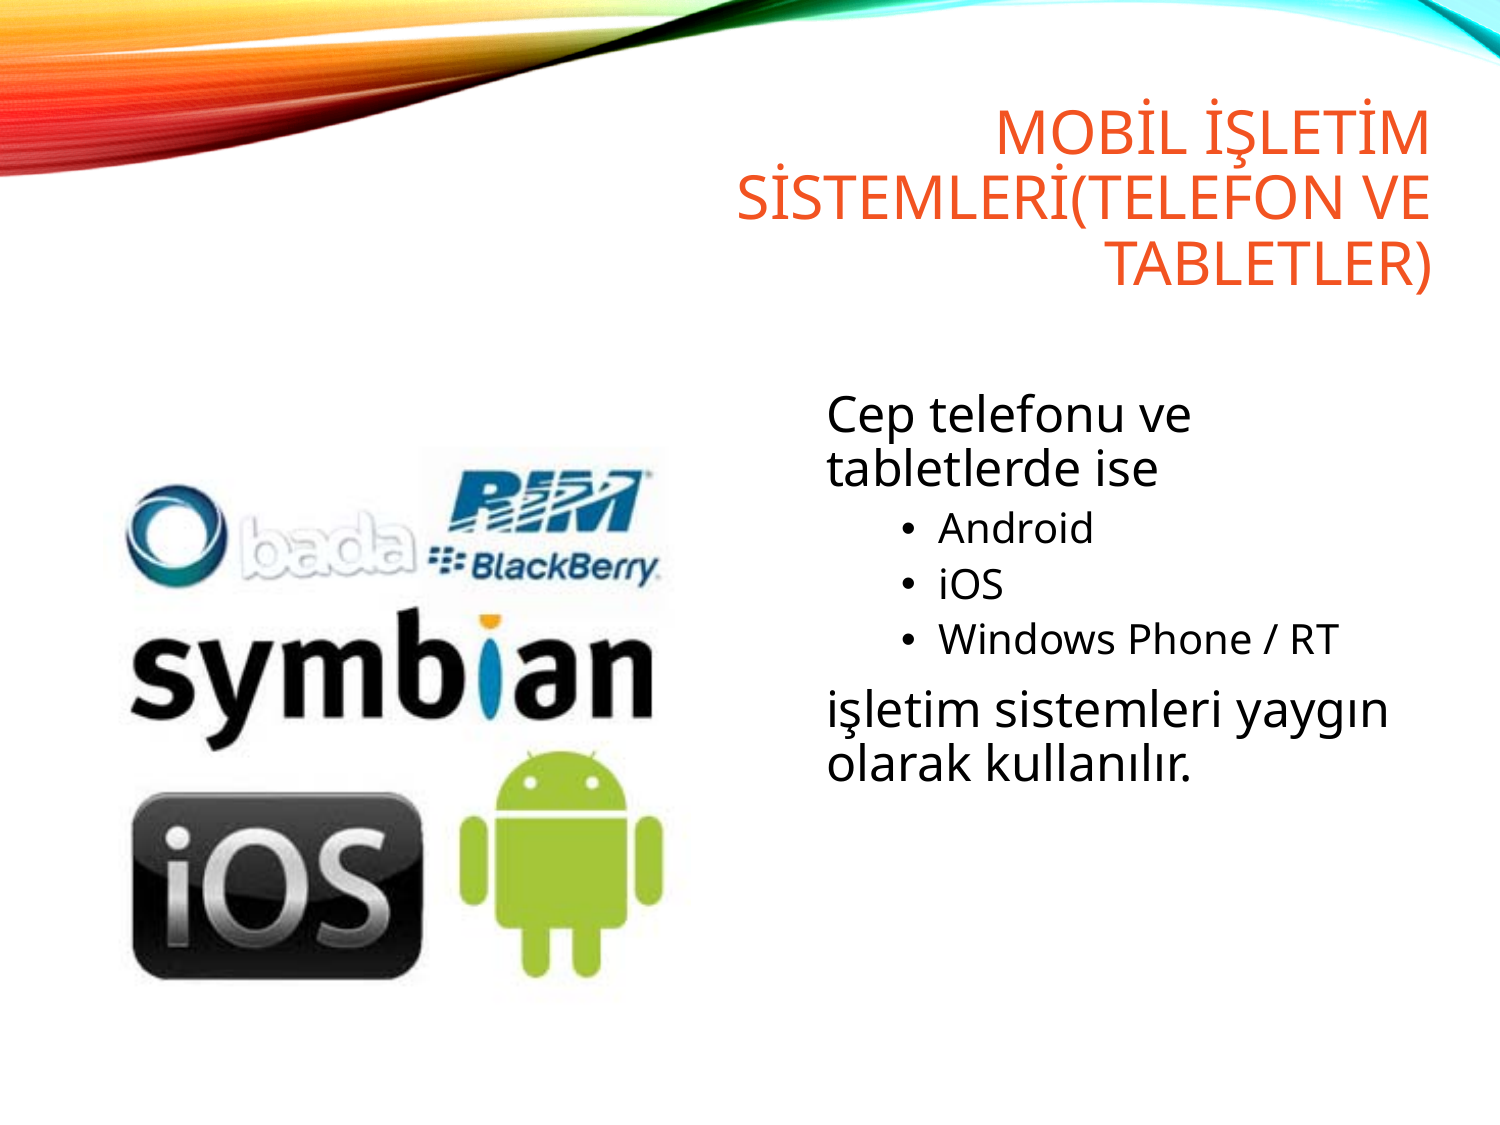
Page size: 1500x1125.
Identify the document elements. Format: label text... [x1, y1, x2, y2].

title Mobil İşletim Sistemleri(telefon ve tabletler) [401, 94, 1448, 307]
list Cep telefonu ve tabletlerde ise Android iOS Windows Phone / RT işletim sistemleri yaygın olarak kullanılır. [811, 381, 1448, 1033]
picture [103, 415, 691, 1007]
picture [0, 0, 1500, 178]
